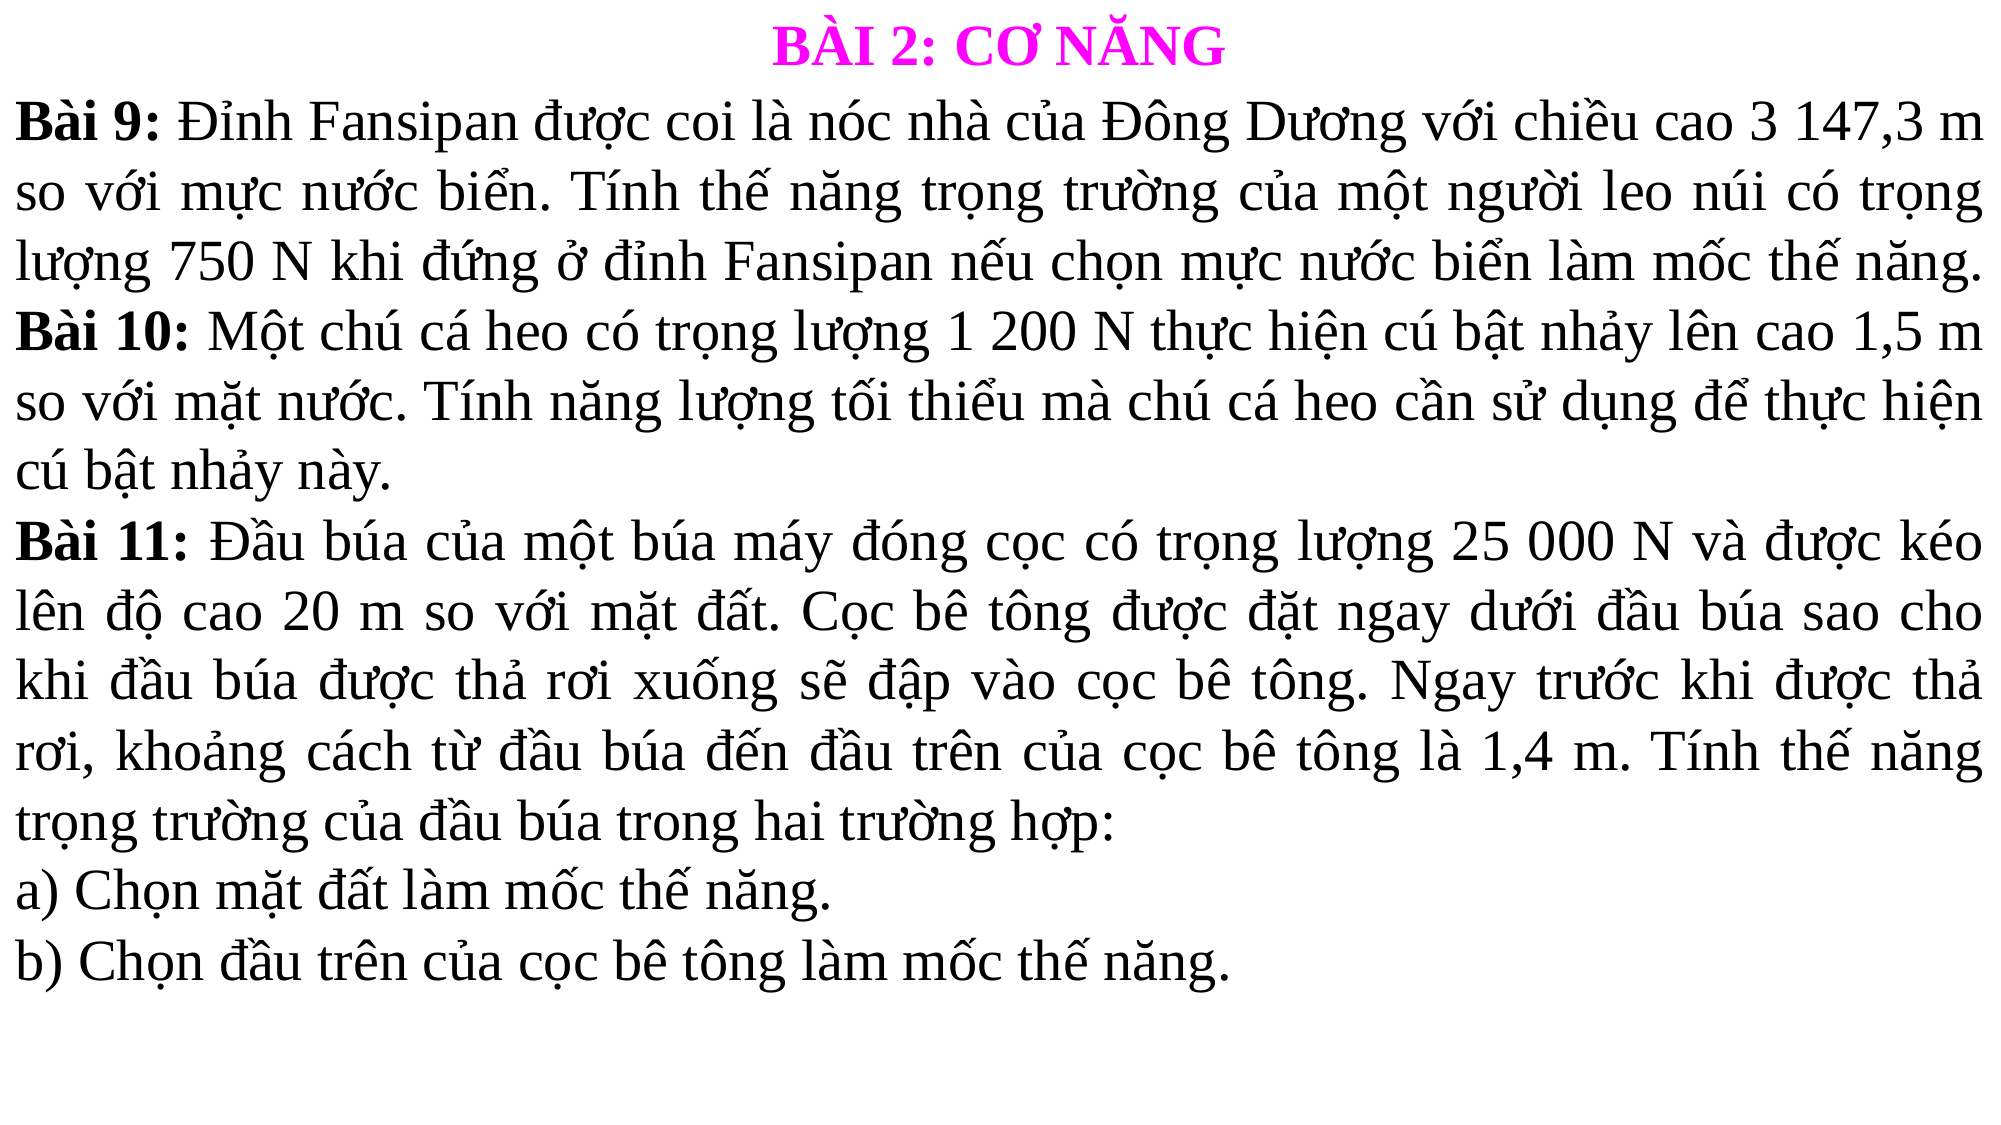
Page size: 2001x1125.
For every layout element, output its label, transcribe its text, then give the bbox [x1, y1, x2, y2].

text_box BÀI 2: CƠ NĂNG [0, 0, 2000, 85]
text_box Bài 9: Đỉnh Fansipan được coi là nóc nhà của Đông Dương với chiều cao 3 147,3 m so với mực nước biển. Tính thế năng trọng trường của một người leo núi có trọng lượng 750 N khi đứng ở đỉnh Fansipan nếu chọn mực nước biển làm mốc thế năng. Bài 10: Một chú cá heo có trọng lượng 1 200 N thực hiện cú bật nhảy lên cao 1,5 m so với mặt nước. Tính năng lượng tối thiểu mà chú cá heo cần sử dụng để thực hiện cú bật nhảy này. Bài 11: Đầu búa của một búa máy đóng cọc có trọng lượng 25 000 N và được kéo lên độ cao 20 m so với mặt đất. Cọc bê tông được đặt ngay dưới đầu búa sao cho khi đầu búa được thả rơi xuống sẽ đập vào cọc bê tông. Ngay trước khi được thả rơi, khoảng cách từ đầu búa đến đầu trên của cọc bê tông là 1,4 m. Tính thế năng trọng trường của đầu búa trong hai trường hợp: a) Chọn mặt đất làm mốc thế năng. b) Chọn đầu trên của cọc bê tông làm mốc thế năng. [0, 85, 2000, 1125]
